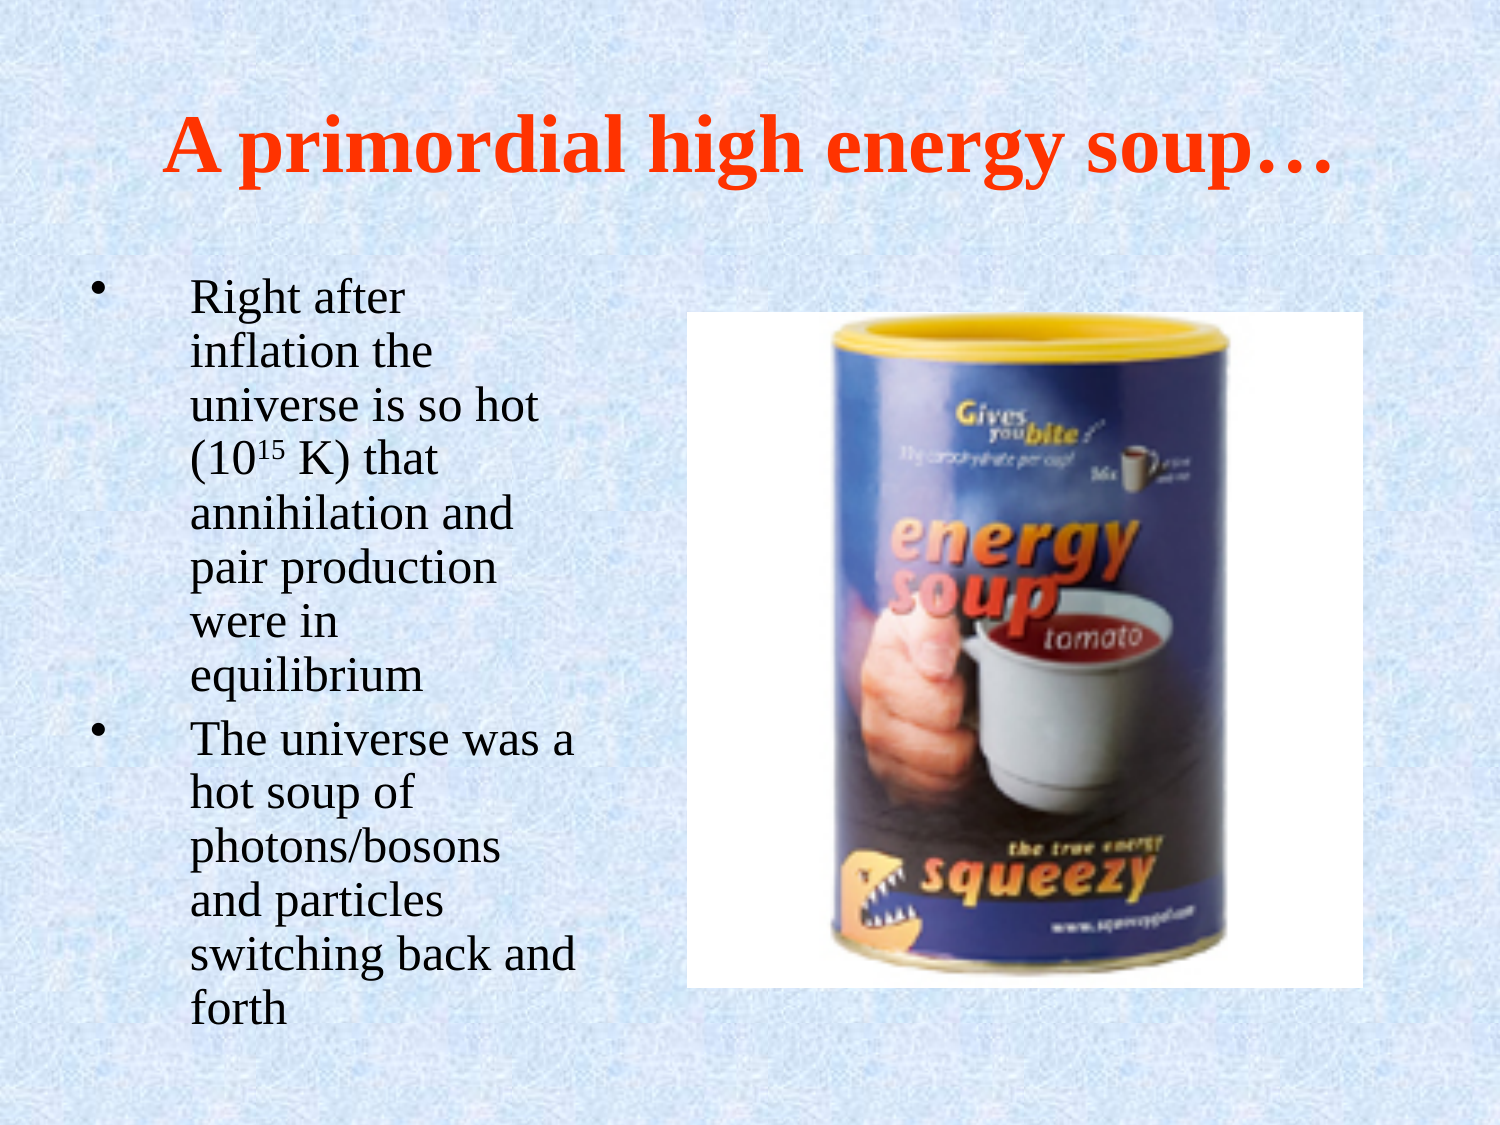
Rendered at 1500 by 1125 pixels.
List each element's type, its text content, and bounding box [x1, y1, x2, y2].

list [687, 312, 1363, 988]
picture [0, 0, 1500, 1125]
list Right after inflation the universe is so hot (1015 K) that annihilation and pair production were in equilibrium The universe was a hot soup of photons/bosons and particles switching back and forth [75, 262, 600, 1005]
title A primordial high energy soup… [75, 45, 1425, 233]
